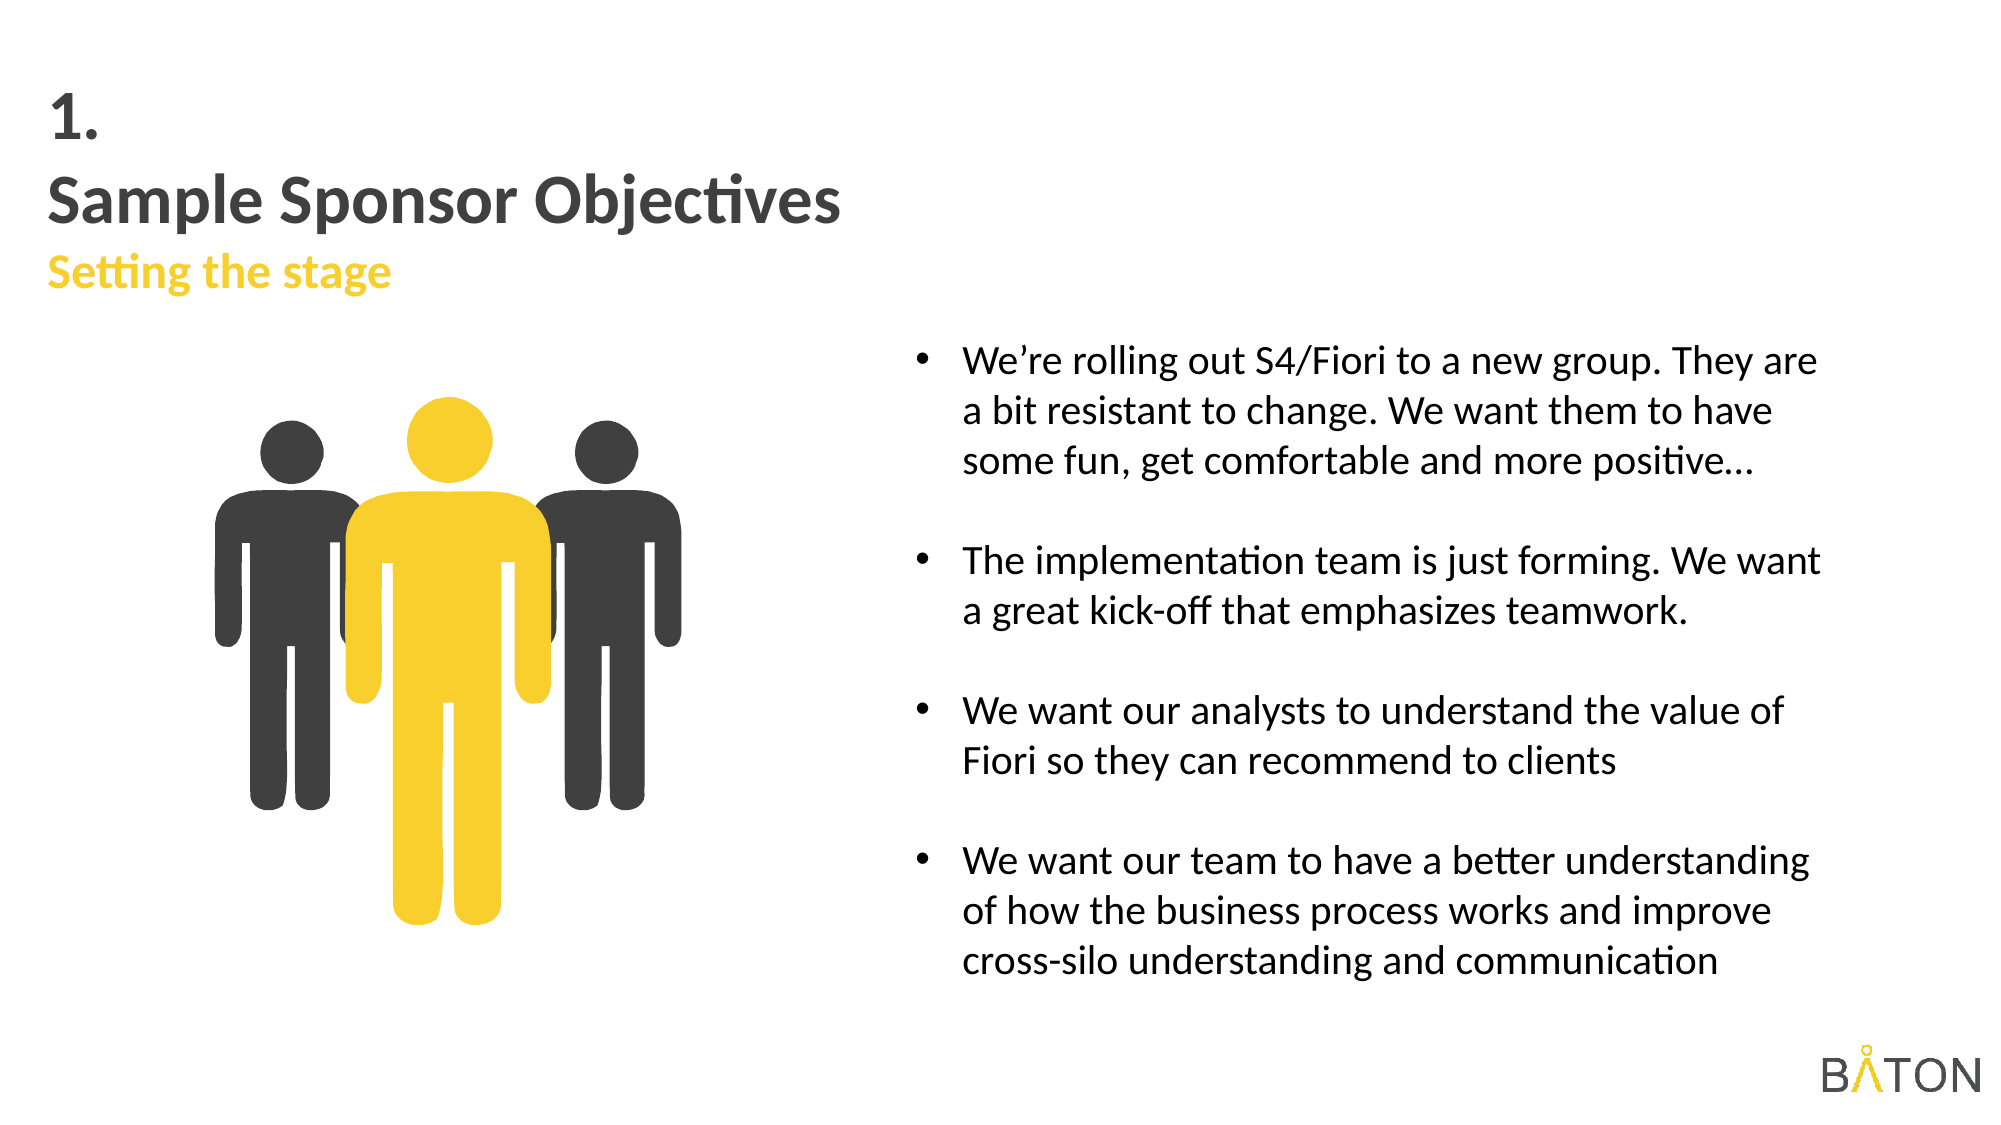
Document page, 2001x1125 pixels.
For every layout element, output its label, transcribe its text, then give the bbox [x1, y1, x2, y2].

text_box 1. Sample Sponsor Objectives Setting the stage [32, 60, 864, 306]
text_box We’re rolling out S4/Fiori to a new group. They are a bit resistant to change. We want them to have some fun, get comfortable and more positive… The implementation team is just forming. We want a great kick-off that emphasizes teamwork. We want our analysts to understand the value of Fiori so they can recommend to clients We want our team to have a better understanding of how the business process works and improve cross-silo understanding and communication [900, 325, 1847, 991]
picture [1817, 1039, 1985, 1095]
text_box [214, 397, 682, 926]
